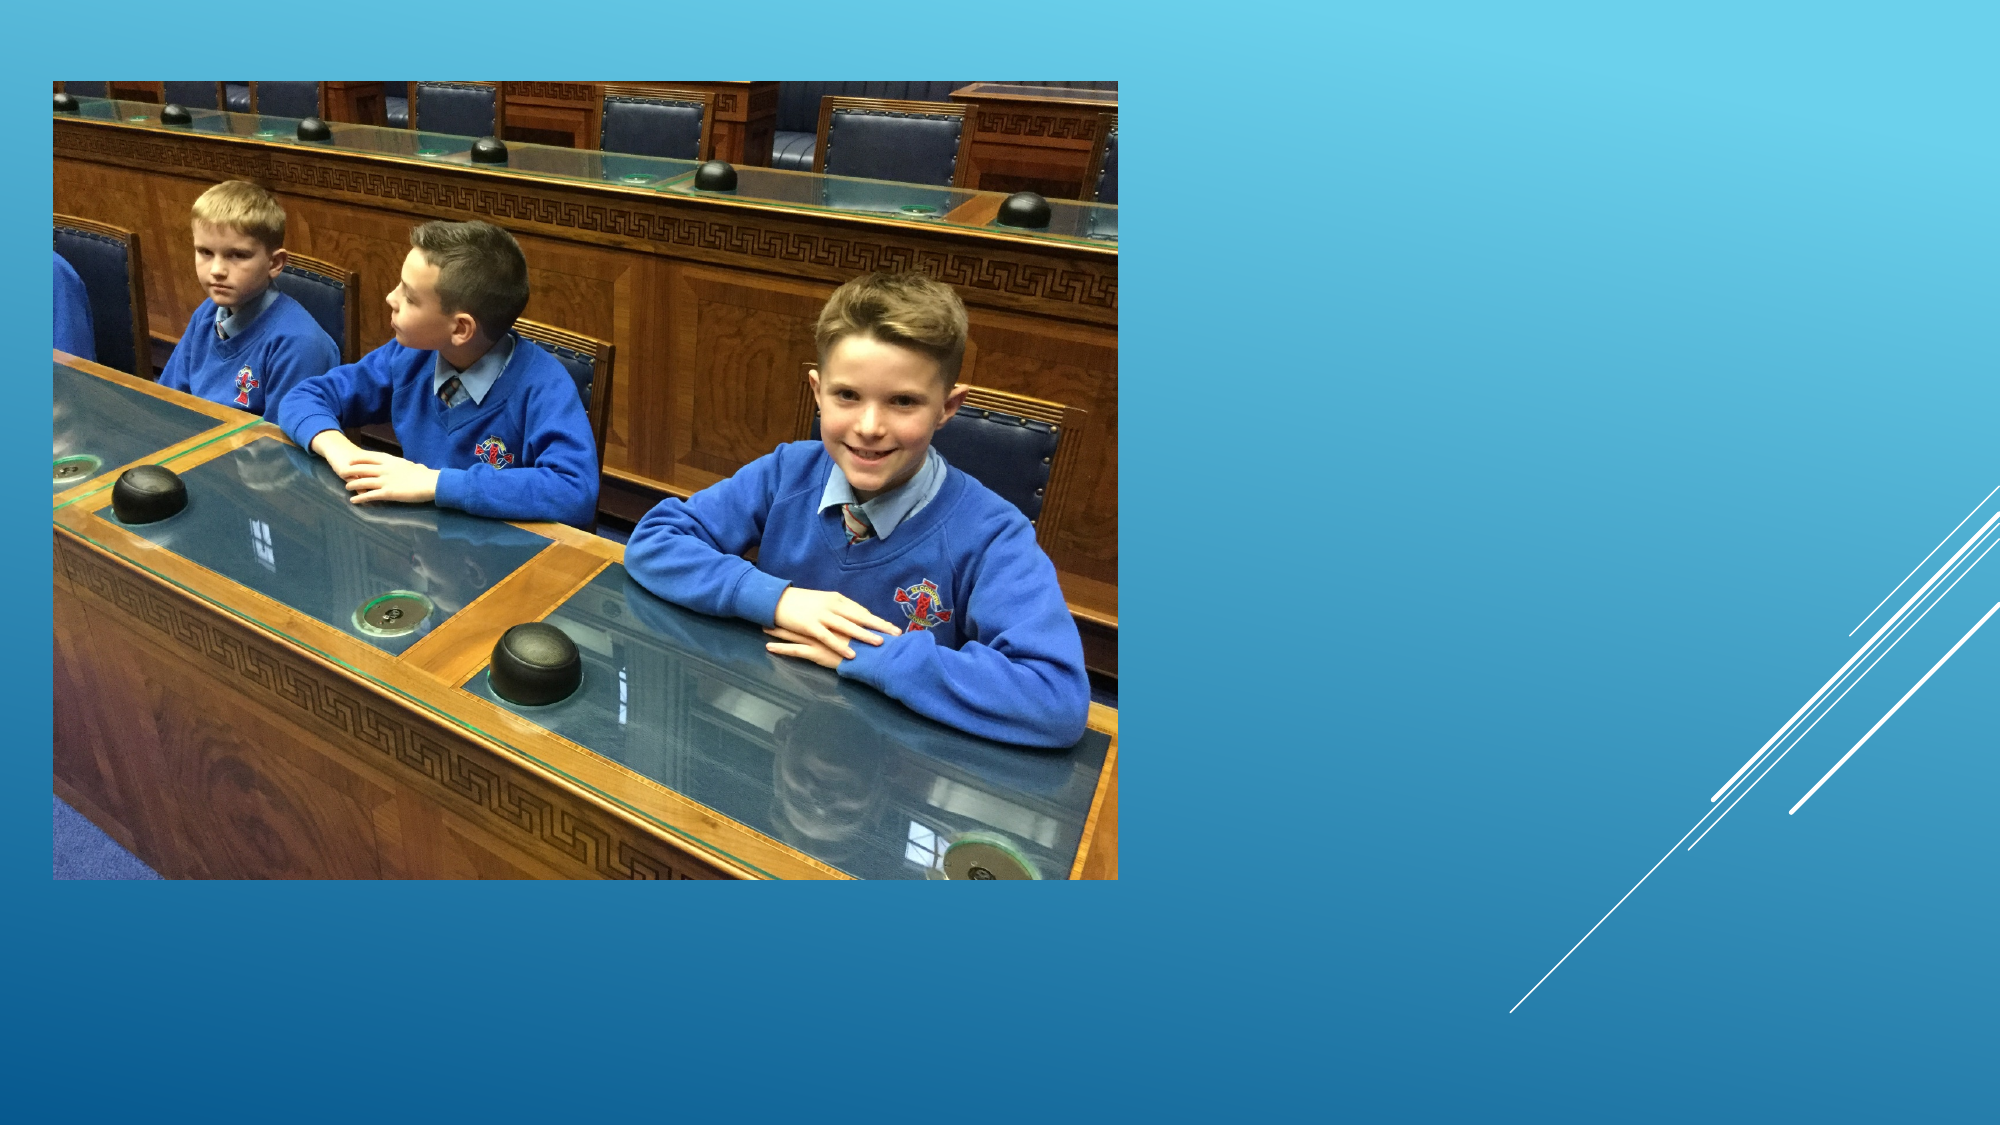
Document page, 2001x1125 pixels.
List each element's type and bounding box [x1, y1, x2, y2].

picture [53, 81, 1118, 880]
